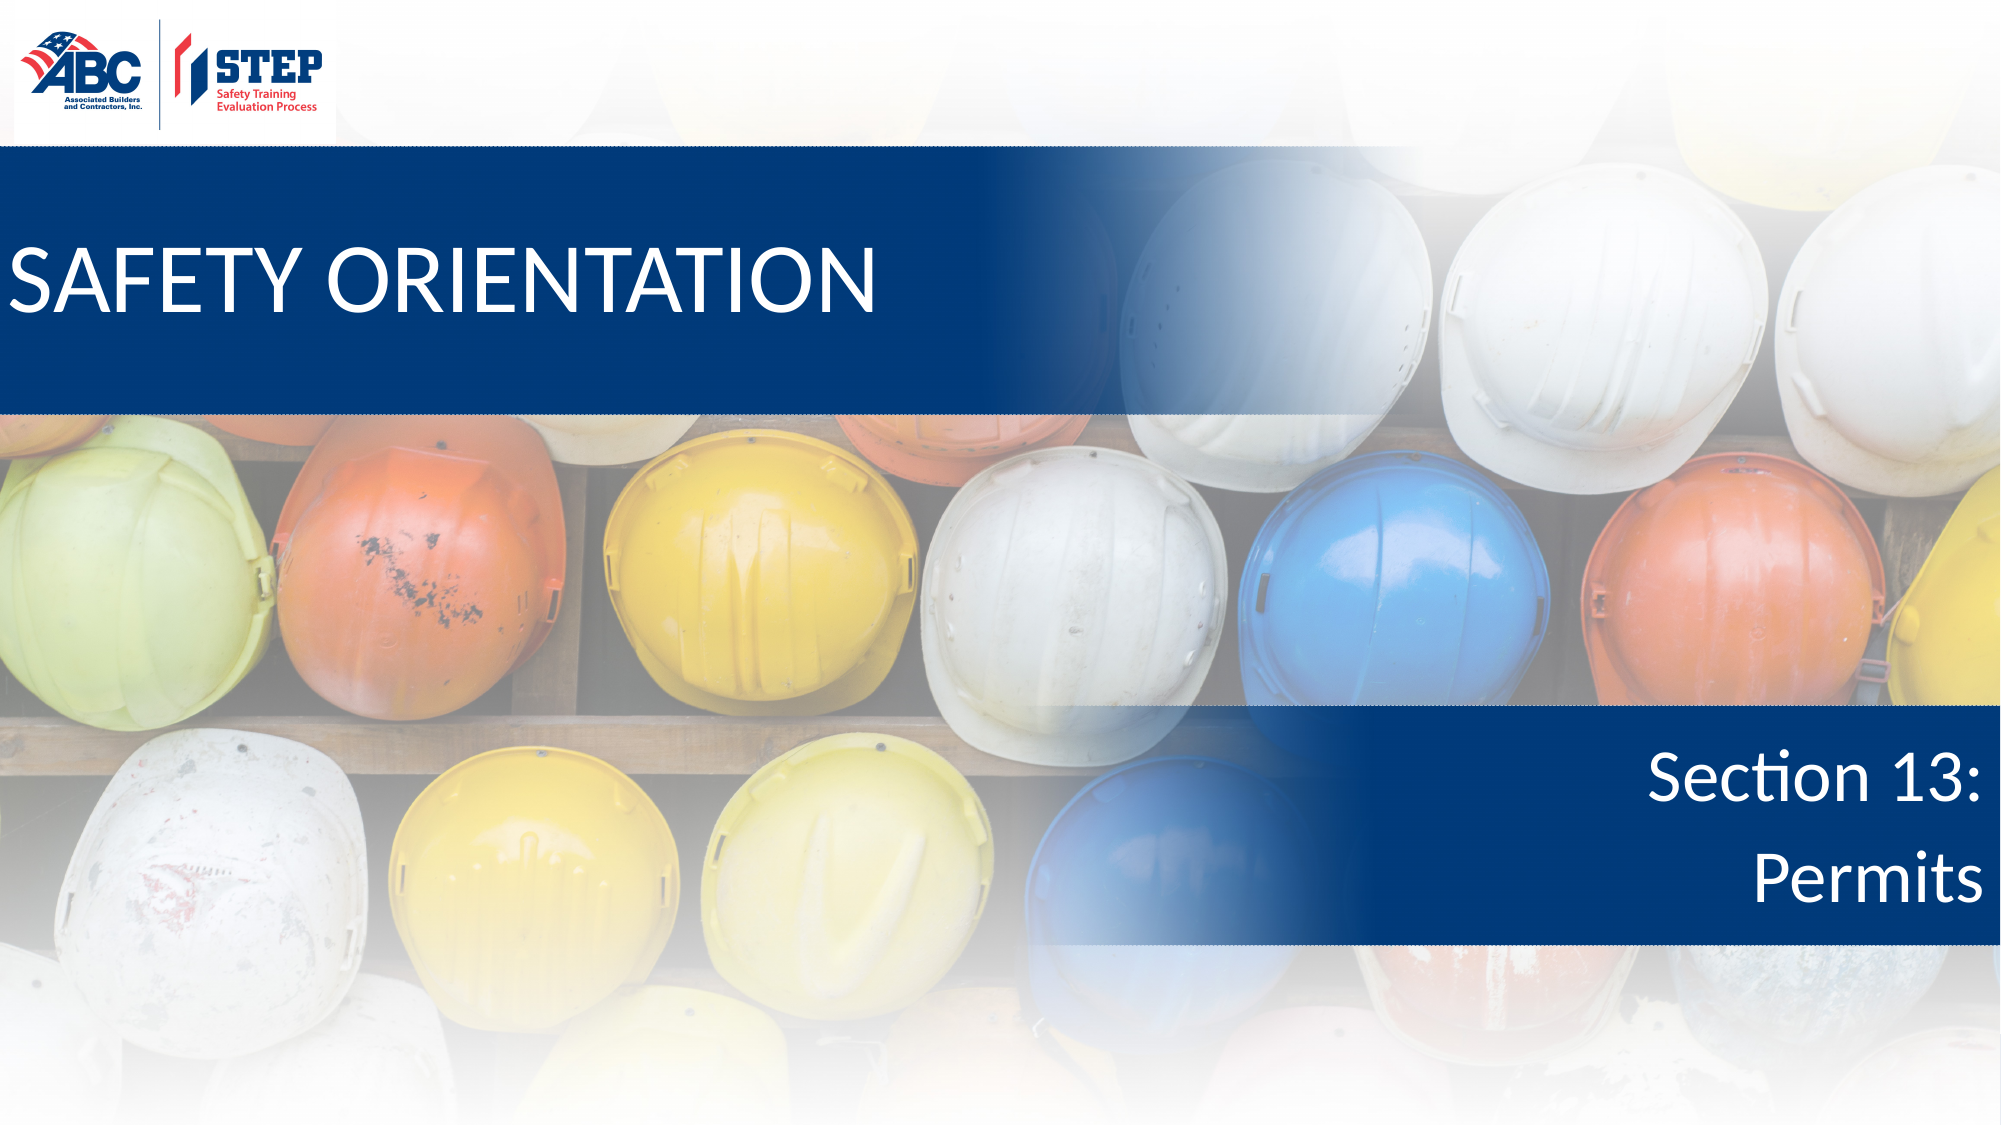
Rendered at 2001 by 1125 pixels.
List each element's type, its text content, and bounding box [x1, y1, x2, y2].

picture [0, 0, 2001, 1125]
title SAFETY ORIENTATION [0, 171, 1493, 389]
subtitle Section 13: Permits [1044, 728, 2000, 969]
